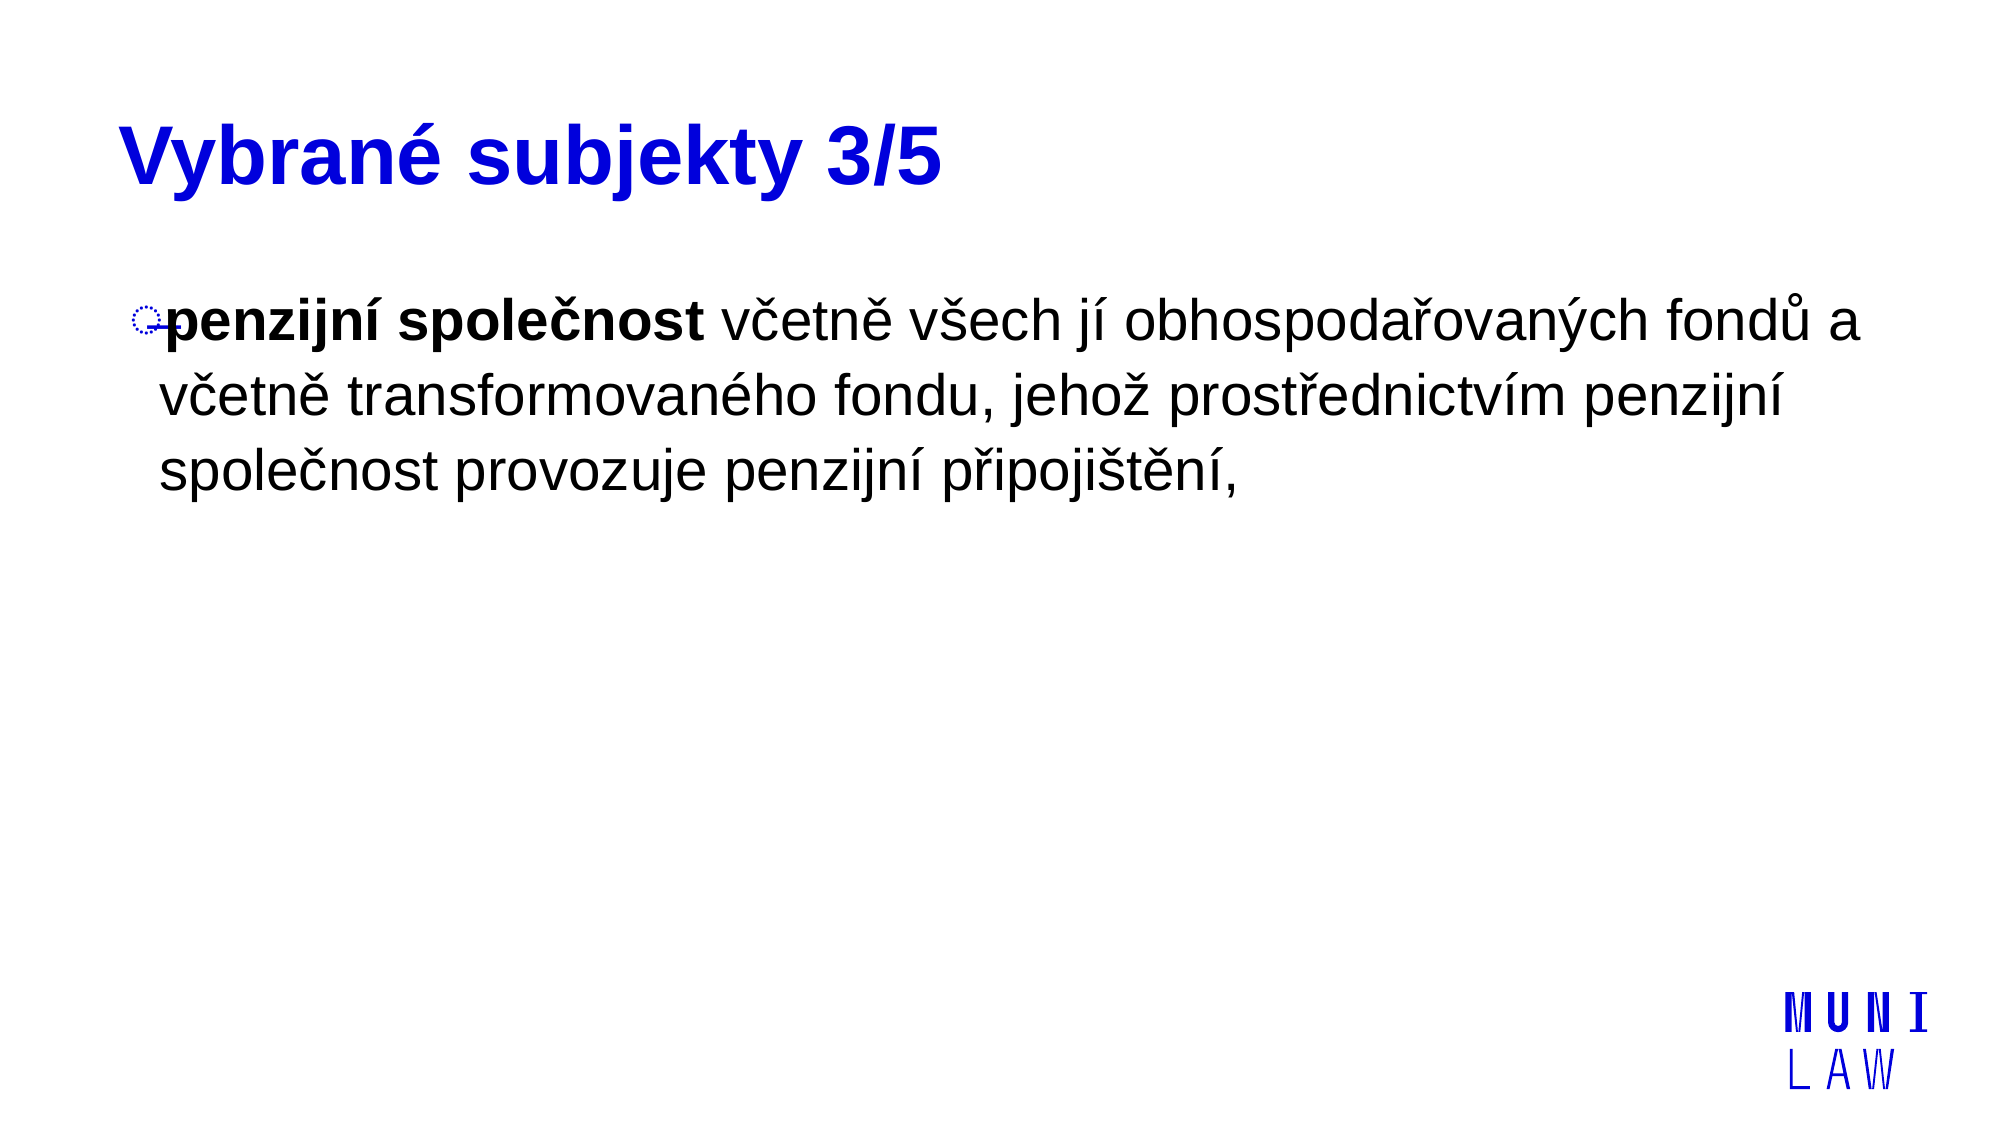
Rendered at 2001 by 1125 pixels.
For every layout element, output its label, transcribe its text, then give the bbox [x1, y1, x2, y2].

title Vybrané subjekty 3/5 [118, 118, 1883, 193]
list penzijní společnost včetně všech jí obhospodařovaných fondů a včetně transformovaného fondu, jehož prostřednictvím penzijní společnost provozuje penzijní připojištění, [118, 277, 1883, 957]
